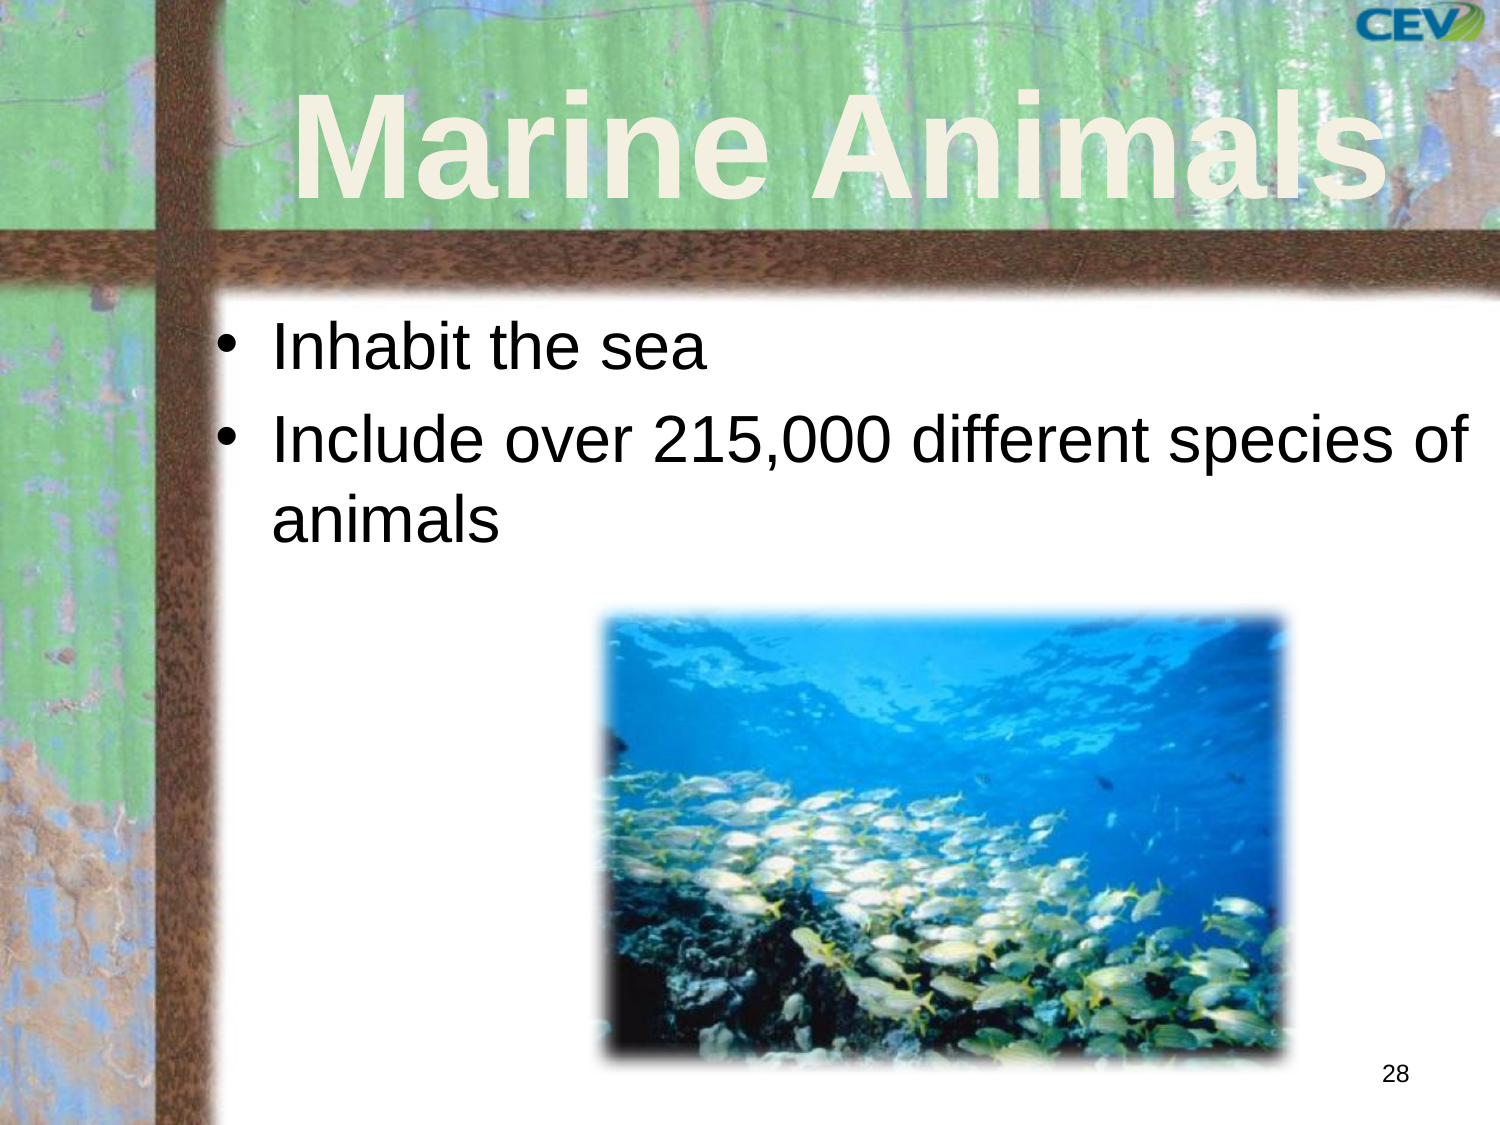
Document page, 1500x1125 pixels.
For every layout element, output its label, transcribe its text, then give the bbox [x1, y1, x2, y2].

slide_number 28 [1074, 1042, 1425, 1103]
list Inhabit the sea Include over 215,000 different species of animals [200, 295, 1488, 1038]
picture [0, 0, 1500, 1125]
title Marine Animals [187, 45, 1500, 233]
